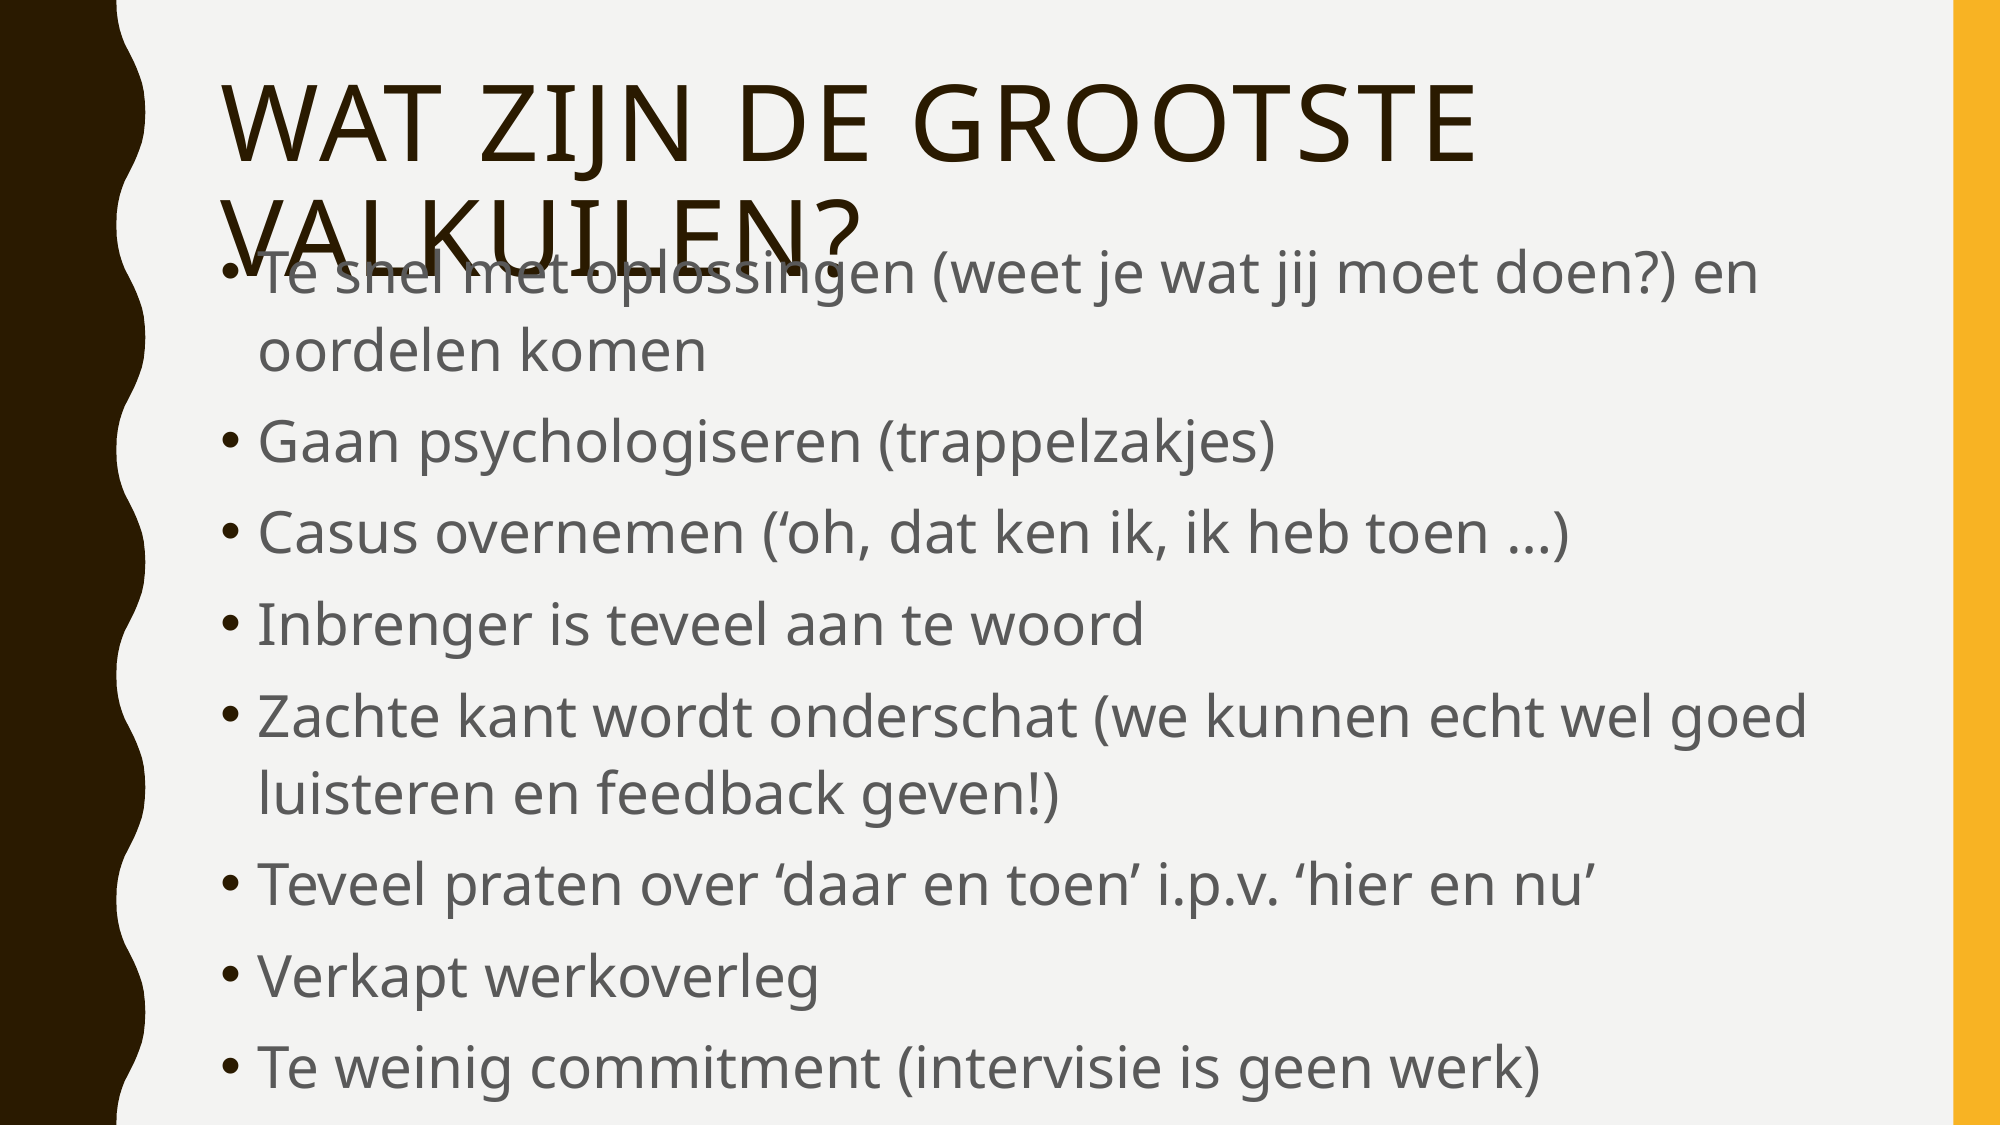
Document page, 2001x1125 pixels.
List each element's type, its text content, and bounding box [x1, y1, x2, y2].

list Te snel met oplossingen (weet je wat jij moet doen?) en oordelen komen Gaan psychologiseren (trappelzakjes) Casus overnemen (‘oh, dat ken ik, ik heb toen …) Inbrenger is teveel aan te woord Zachte kant wordt onderschat (we kunnen echt wel goed luisteren en feedback geven!) Teveel praten over ‘daar en toen’ i.p.v. ‘hier en nu’ Verkapt werkoverleg Te weinig commitment (intervisie is geen werk) [205, 221, 1875, 811]
title Wat zijn de grootste valkuilen? [205, 62, 1875, 221]
